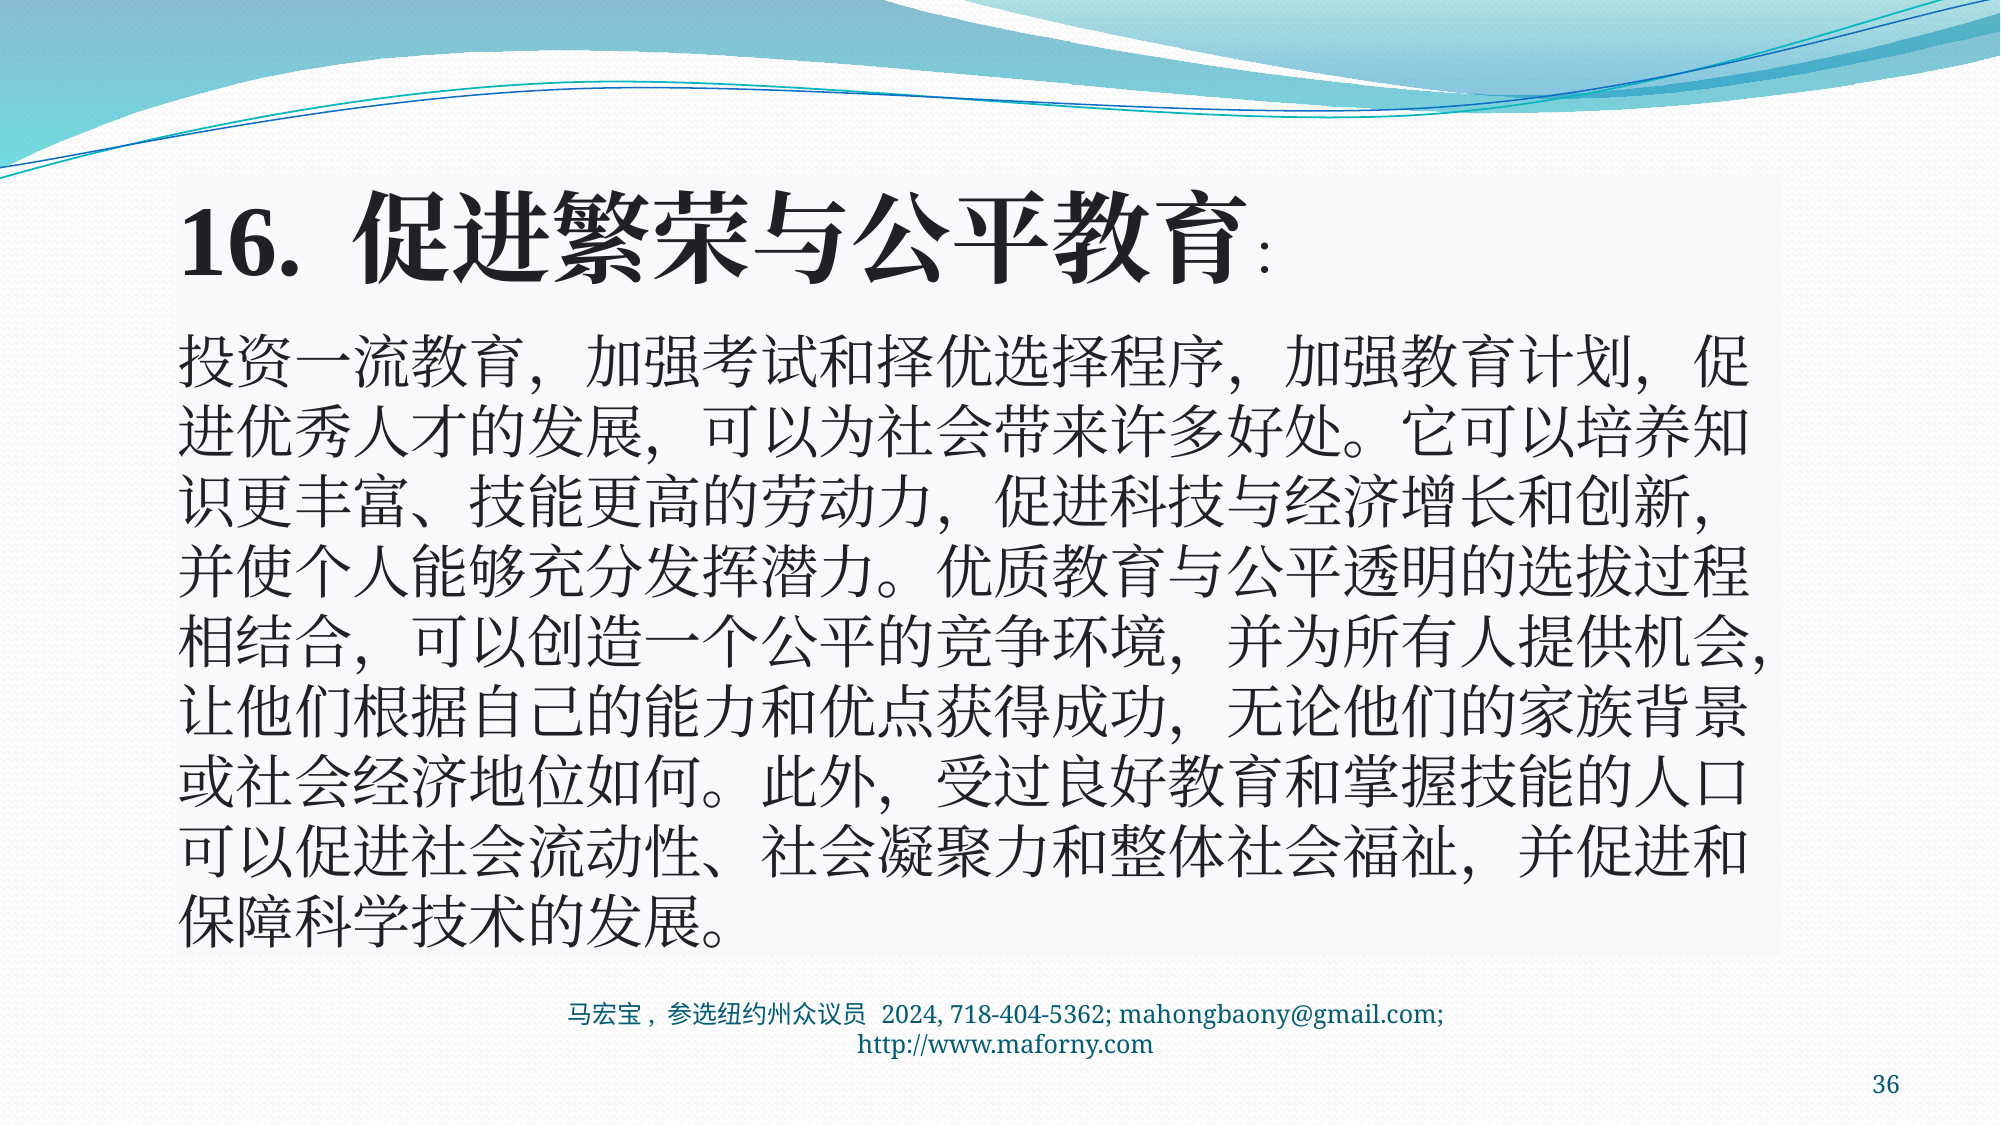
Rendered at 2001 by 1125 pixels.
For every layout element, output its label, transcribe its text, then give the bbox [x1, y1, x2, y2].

slide_number 36 [1733, 1042, 1900, 1103]
footer 马宏宝, 参选纽约州众议员 2024, 718-404-5362; mahongbaony@gmail.com; http://www.maforny.com [450, 1016, 1563, 1059]
text_box 16. 促进繁荣与公平教育： 投资一流教育，加强考试和择优选择程序，加强教育计划，促进优秀人才的发展，可以为社会带来许多好处。它可以培养知识更丰富、技能更高的劳动力，促进科技与经济增长和创新，并使个人能够充分发挥潜力。优质教育与公平透明的选拔过程相结合，可以创造一个公平的竞争环境，并为所有人提供机会，让他们根据自己的能力和优点获得成功，无论他们的家族背景或社会经济地位如何。此外，受过良好教育和掌握技能的人口可以促进社会流动性、社会凝聚力和整体社会福祉，并促进和保障科学技术的发展。 [177, 175, 1782, 956]
